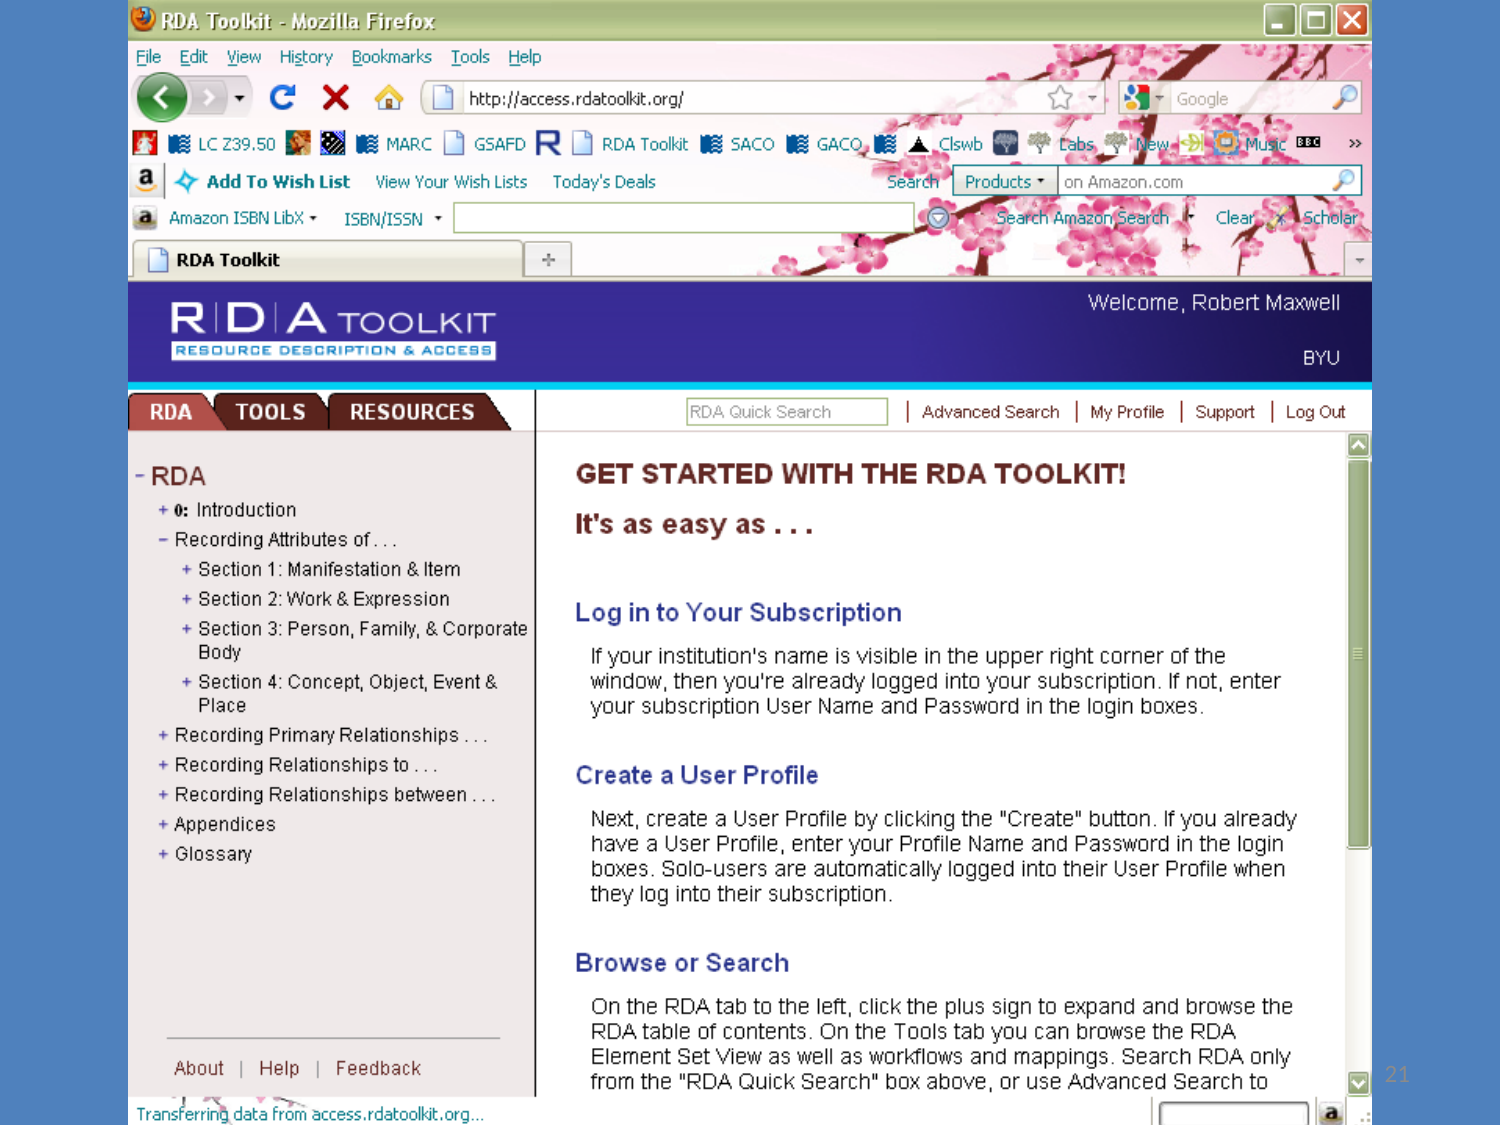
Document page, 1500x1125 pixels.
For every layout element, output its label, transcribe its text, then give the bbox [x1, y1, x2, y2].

slide_number 21 [1376, 1042, 1425, 1103]
picture [128, 384, 1372, 1125]
picture [128, 0, 1372, 381]
